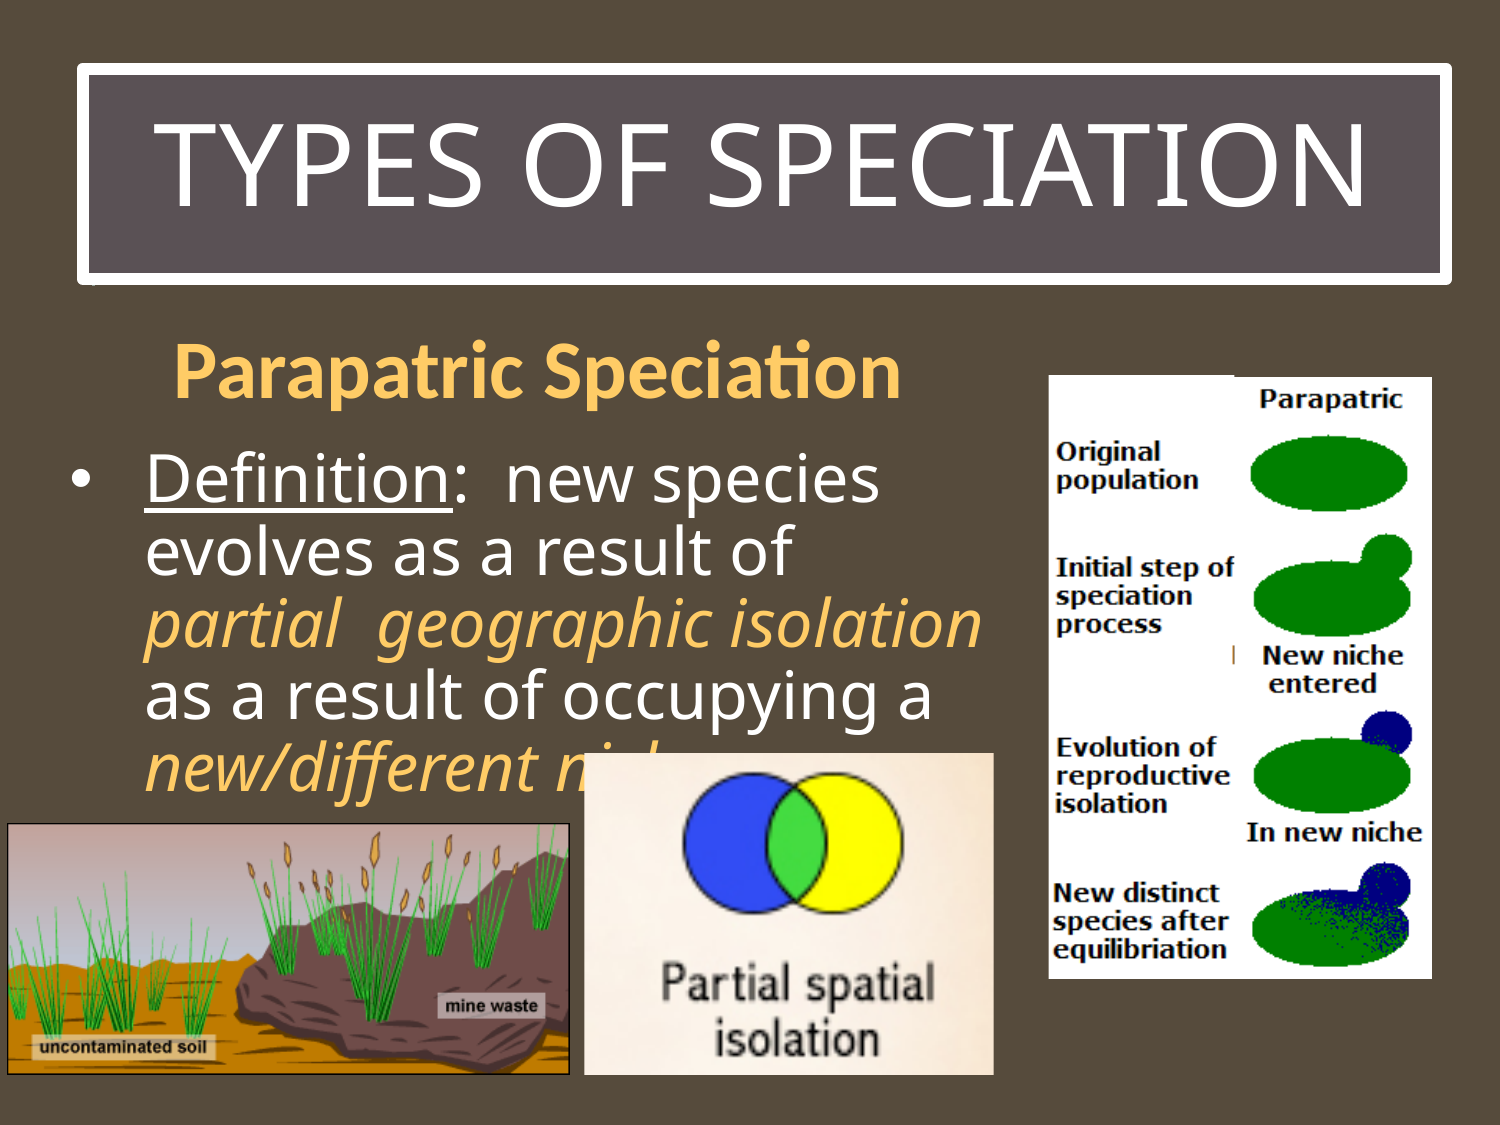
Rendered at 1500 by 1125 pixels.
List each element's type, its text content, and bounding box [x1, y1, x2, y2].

list Parapatric Speciation Definition: new species evolves as a result of partial geographic isolation as a result of occupying a new/different niche [61, 318, 994, 824]
text_box Types of Speciation [82, 68, 1447, 279]
picture [583, 753, 994, 1075]
picture [6, 823, 570, 1076]
picture [1048, 375, 1433, 979]
